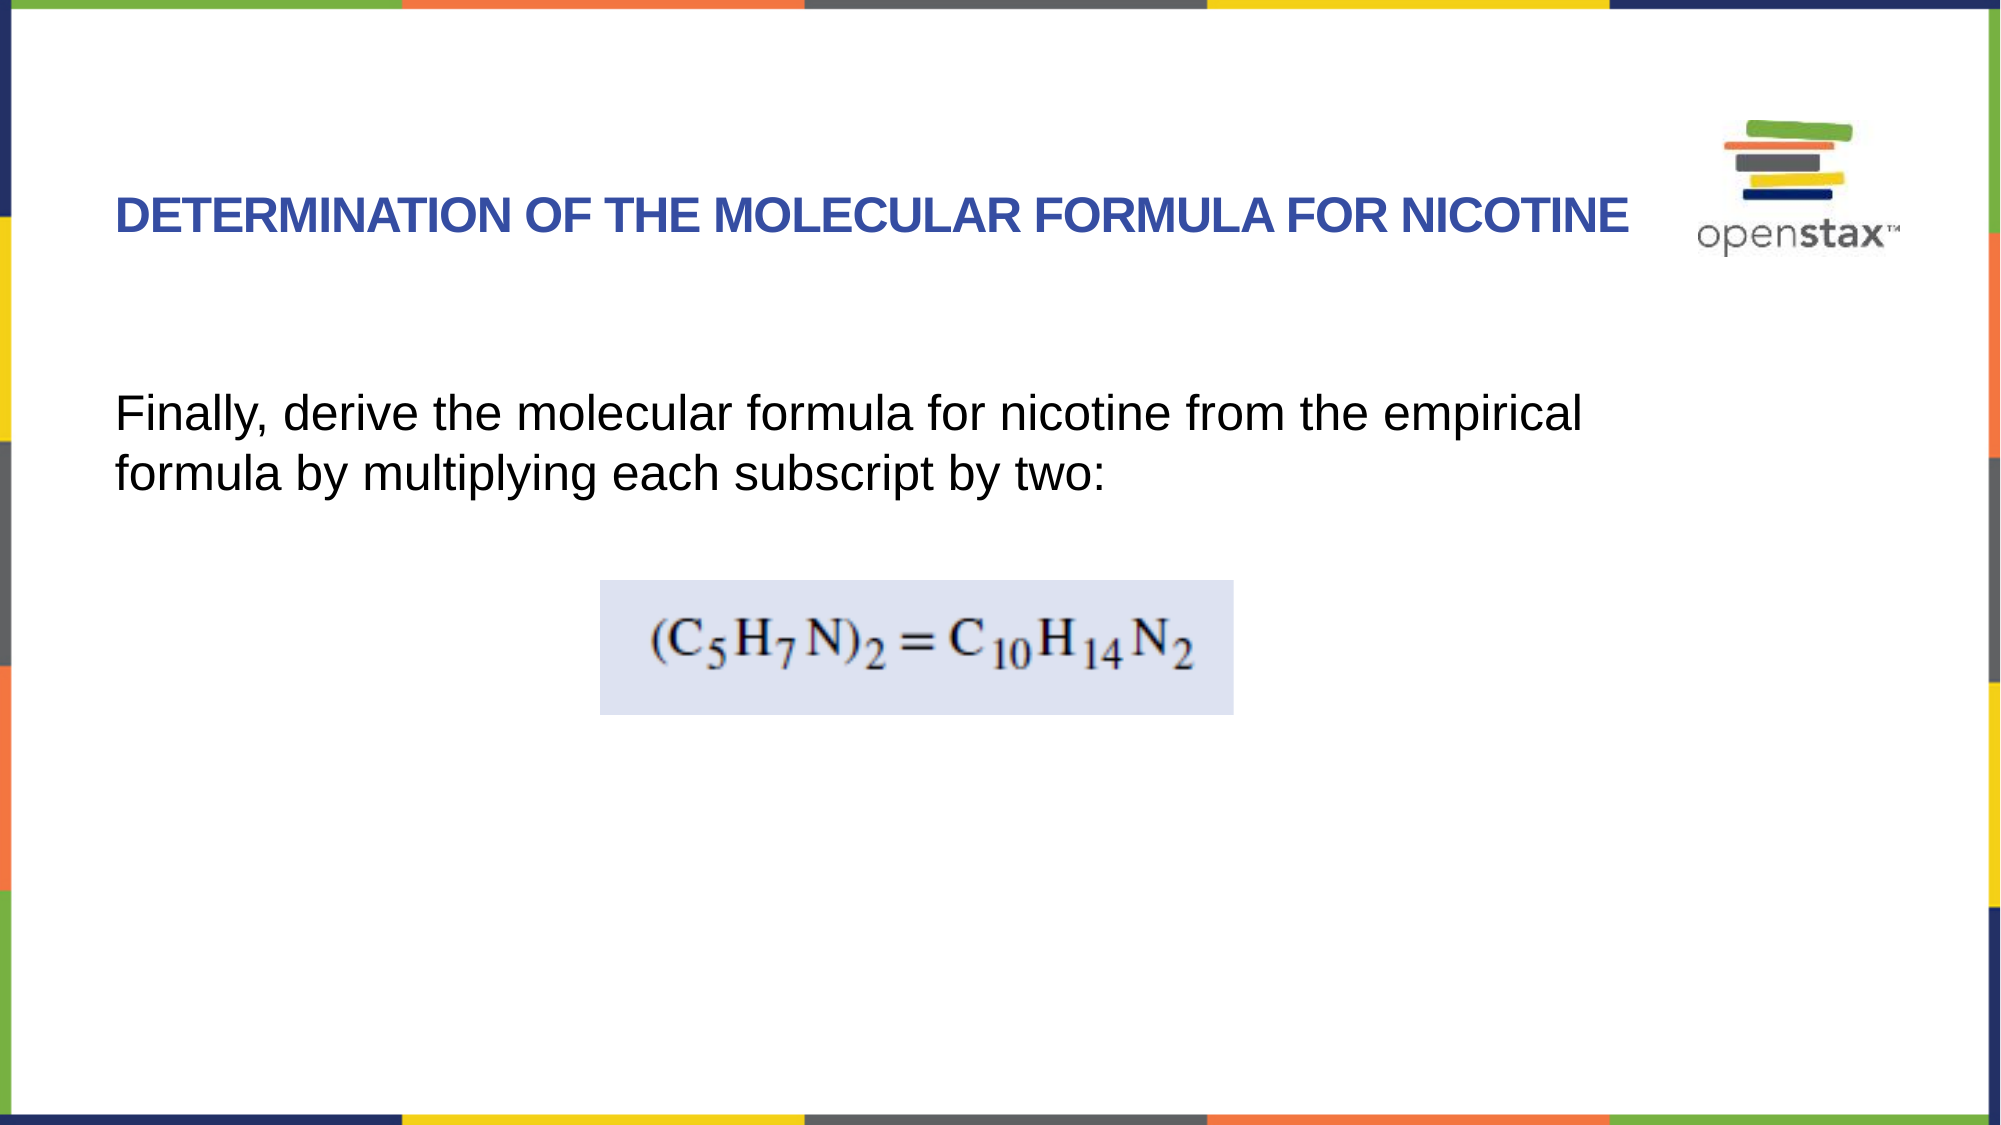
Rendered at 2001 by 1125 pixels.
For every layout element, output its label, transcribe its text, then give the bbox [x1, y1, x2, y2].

title Determination of the Molecular Formula for Nicotine [99, 145, 1660, 250]
picture [0, 0, 2001, 1125]
list Finally, derive the molecular formula for nicotine from the empirical formula by multiplying each subscript by two: [99, 373, 1767, 819]
